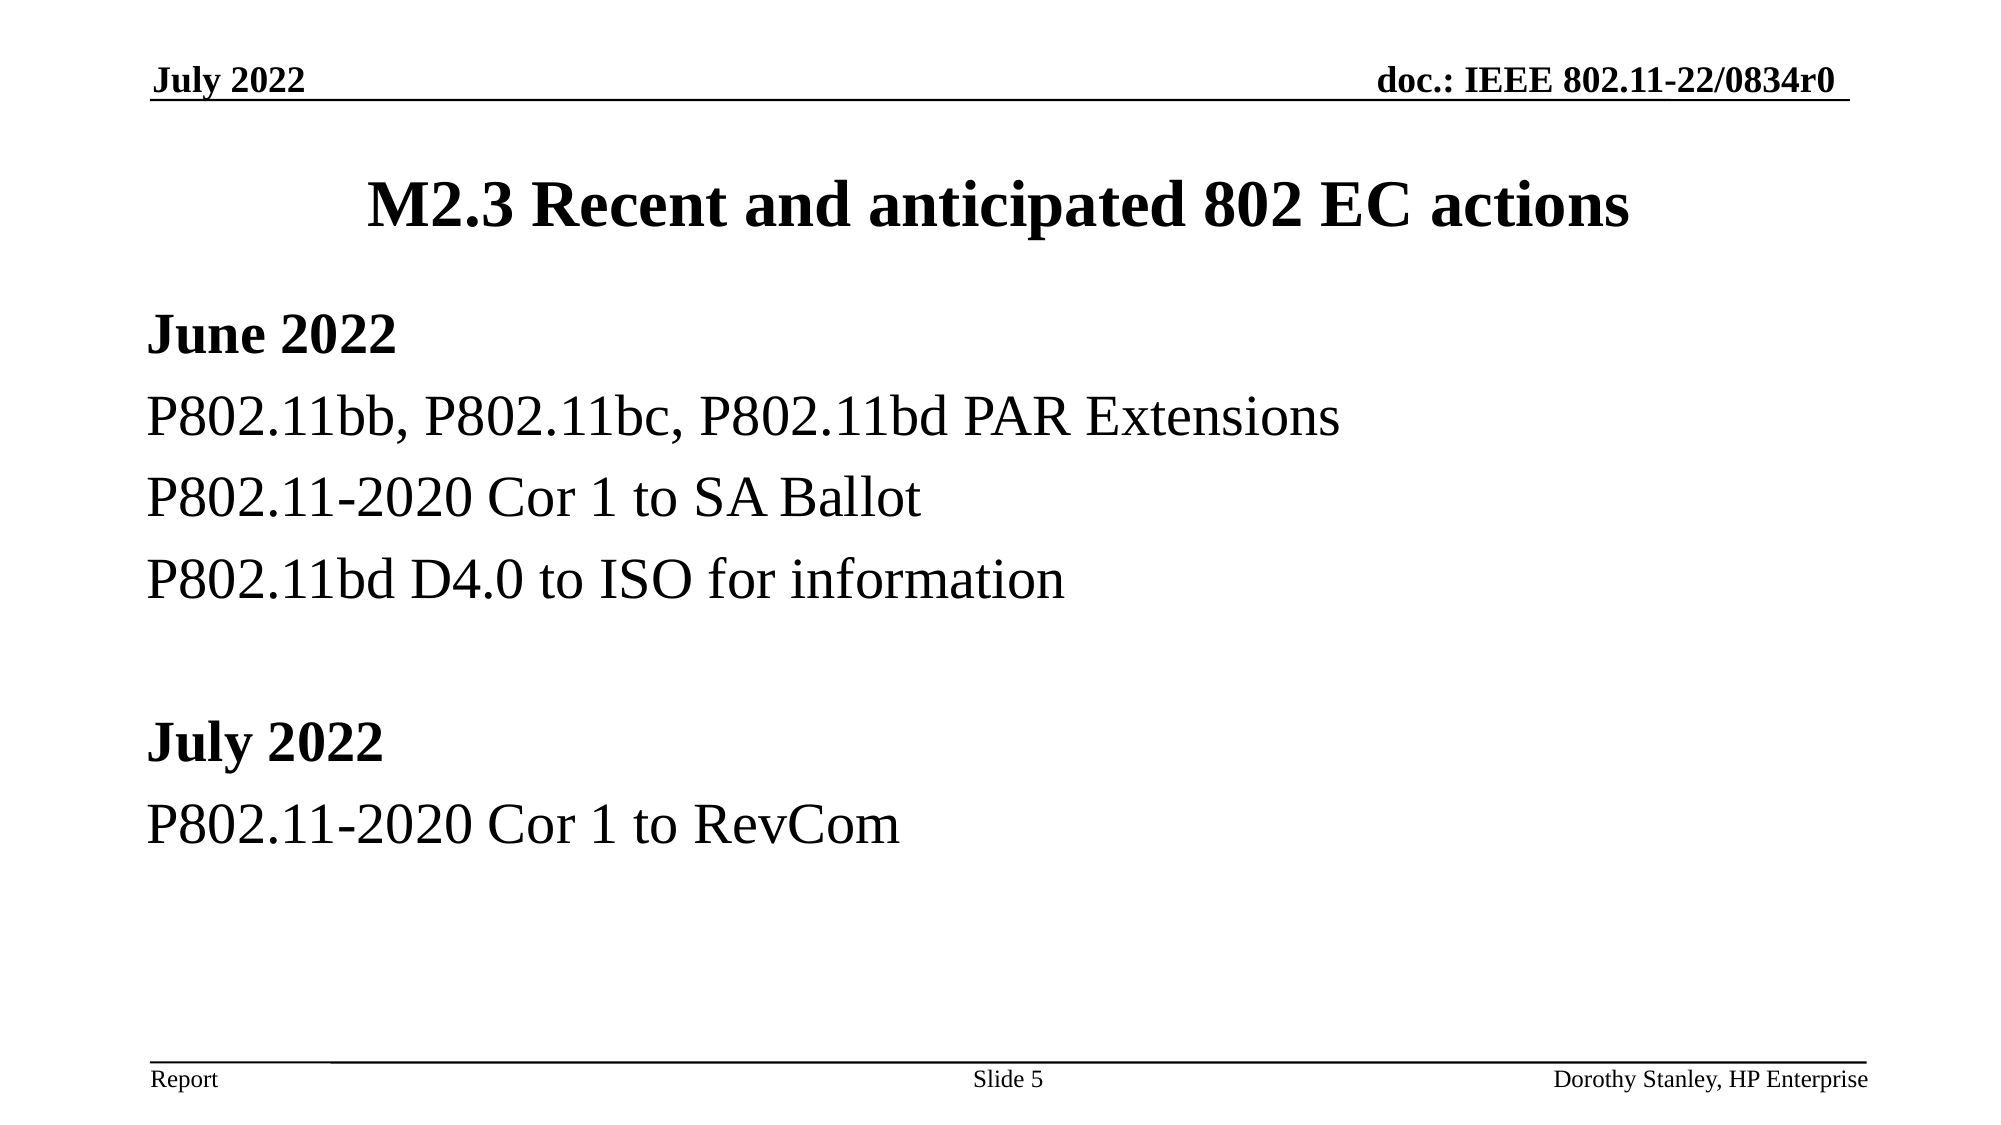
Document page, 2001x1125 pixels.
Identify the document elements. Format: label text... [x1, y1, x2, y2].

list June 2022 P802.11bb, P802.11bc, P802.11bd PAR Extensions P802.11-2020 Cor 1 to SA Ballot P802.11bd D4.0 to ISO for information July 2022 P802.11-2020 Cor 1 to RevCom [131, 287, 1913, 1000]
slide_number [152, 54, 308, 101]
footer Dorothy Stanley, HP Enterprise [1512, 1061, 1869, 1093]
title M2.3 Recent and anticipated 802 EC actions [150, 112, 1850, 287]
slide_number Slide 5 [964, 1061, 1053, 1093]
